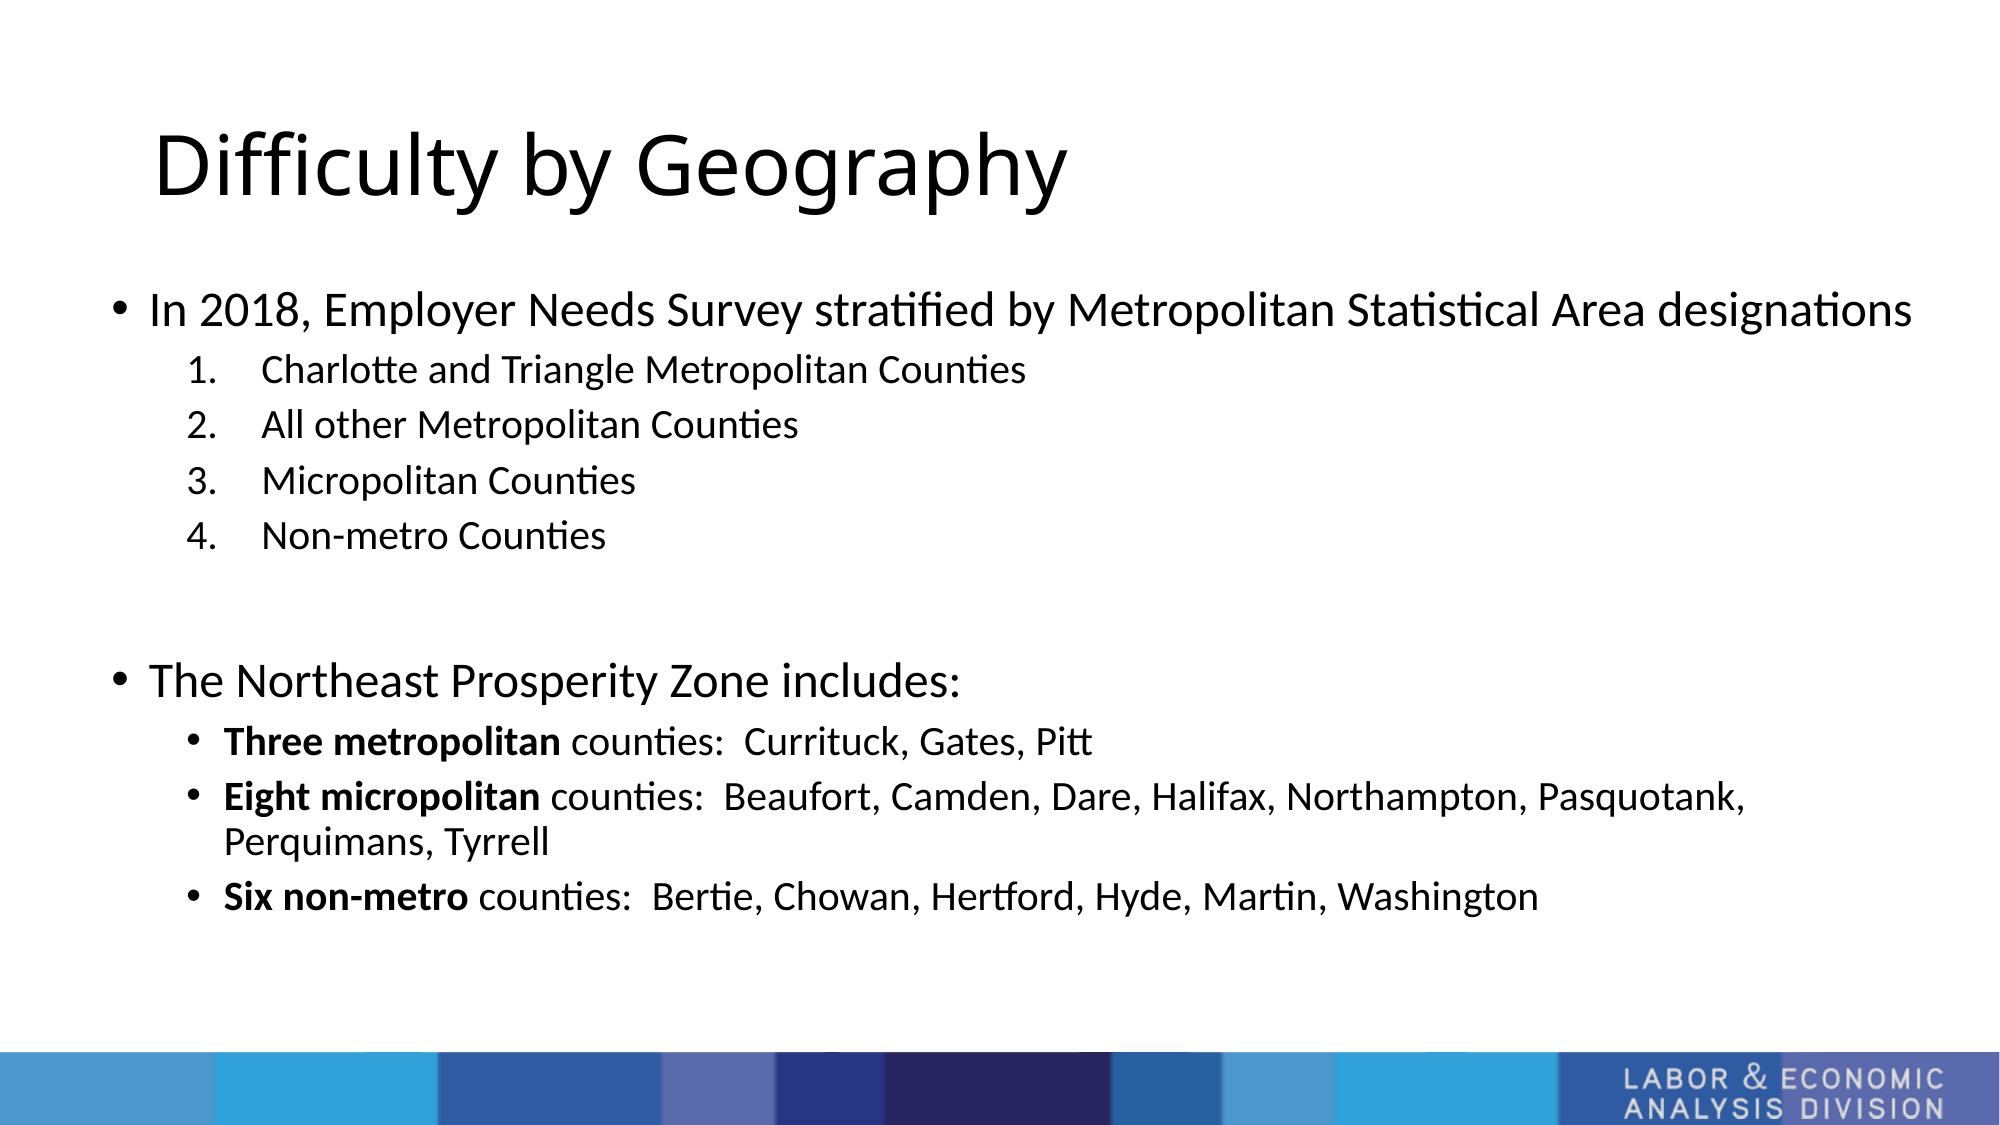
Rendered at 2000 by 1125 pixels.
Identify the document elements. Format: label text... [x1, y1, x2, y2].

list In 2018, Employer Needs Survey stratified by Metropolitan Statistical Area designations Charlotte and Triangle Metropolitan Counties All other Metropolitan Counties Micropolitan Counties Non-metro Counties The Northeast Prosperity Zone includes: Three metropolitan counties: Currituck, Gates, Pitt Eight micropolitan counties: Beaufort, Camden, Dare, Halifax, Northampton, Pasquotank, Perquimans, Tyrrell Six non-metro counties: Bertie, Chowan, Hertford, Hyde, Martin, Washington [96, 275, 1953, 1024]
title Difficulty by Geography [137, 60, 1862, 278]
picture [0, 1052, 2000, 1125]
